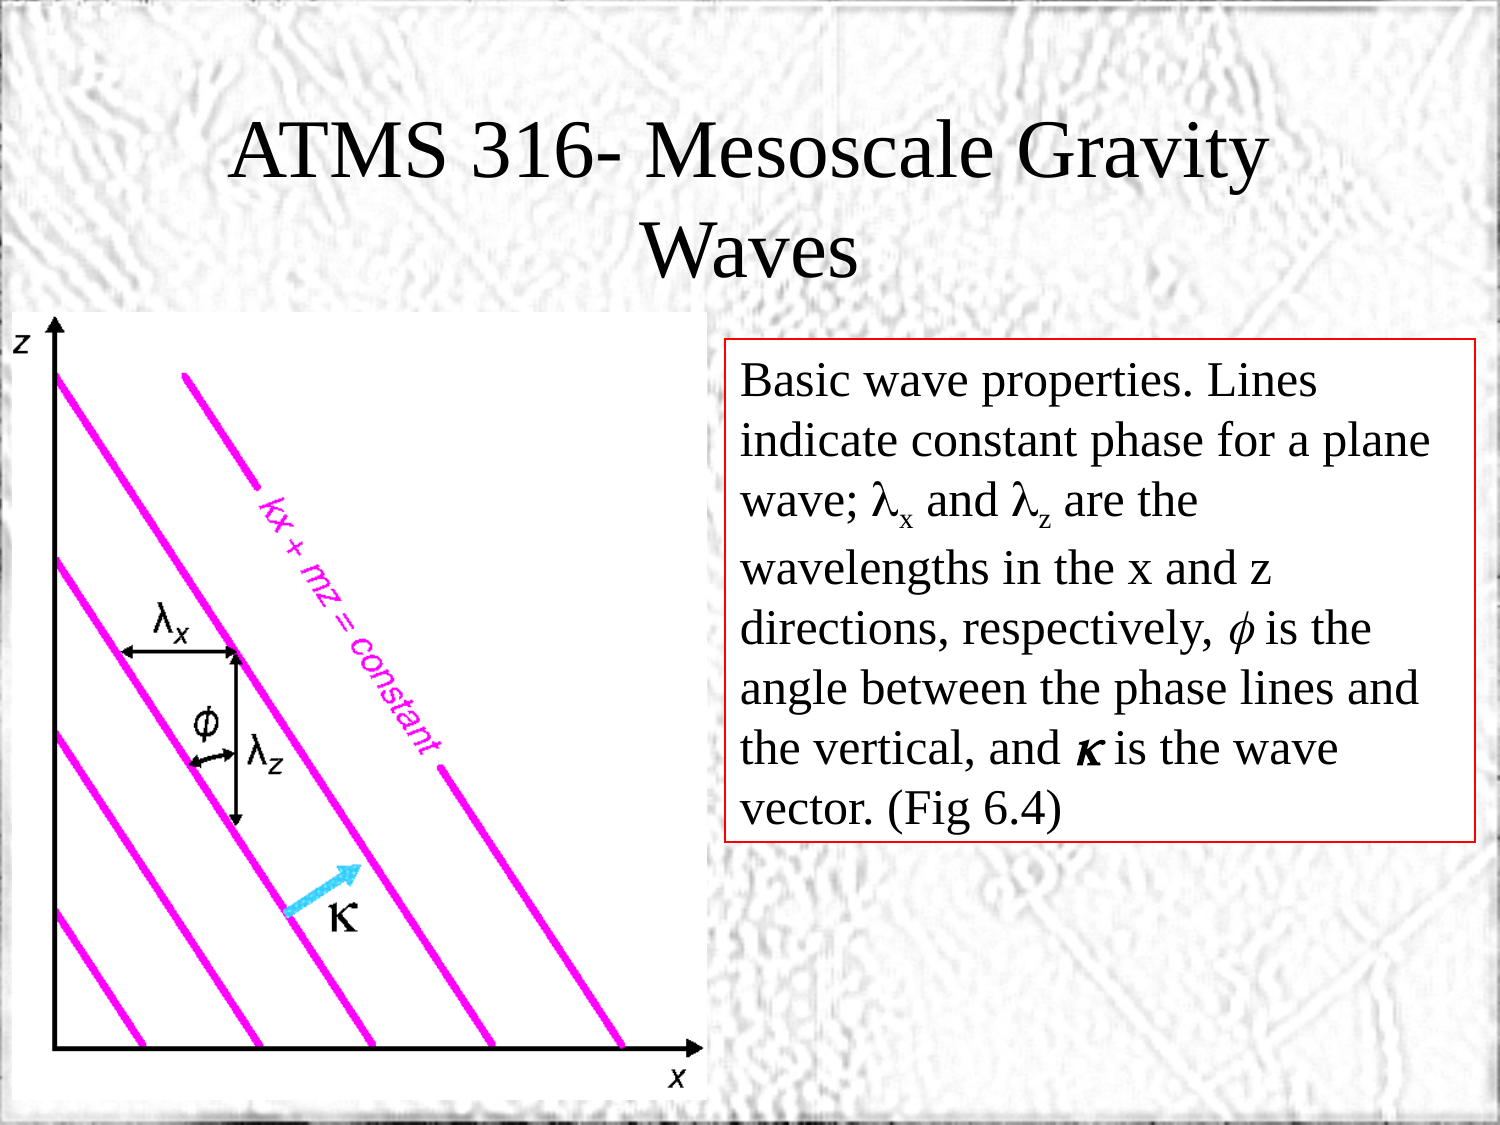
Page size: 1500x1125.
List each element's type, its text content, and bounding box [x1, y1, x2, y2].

title ATMS 316- Mesoscale Gravity Waves [112, 99, 1388, 288]
text_box Basic wave properties. Lines indicate constant phase for a plane wave; lx and lz are the wavelengths in the x and z directions, respectively, f is the angle between the phase lines and the vertical, and k is the wave vector. (Fig 6.4) [724, 338, 1475, 842]
picture [0, 0, 1500, 1125]
